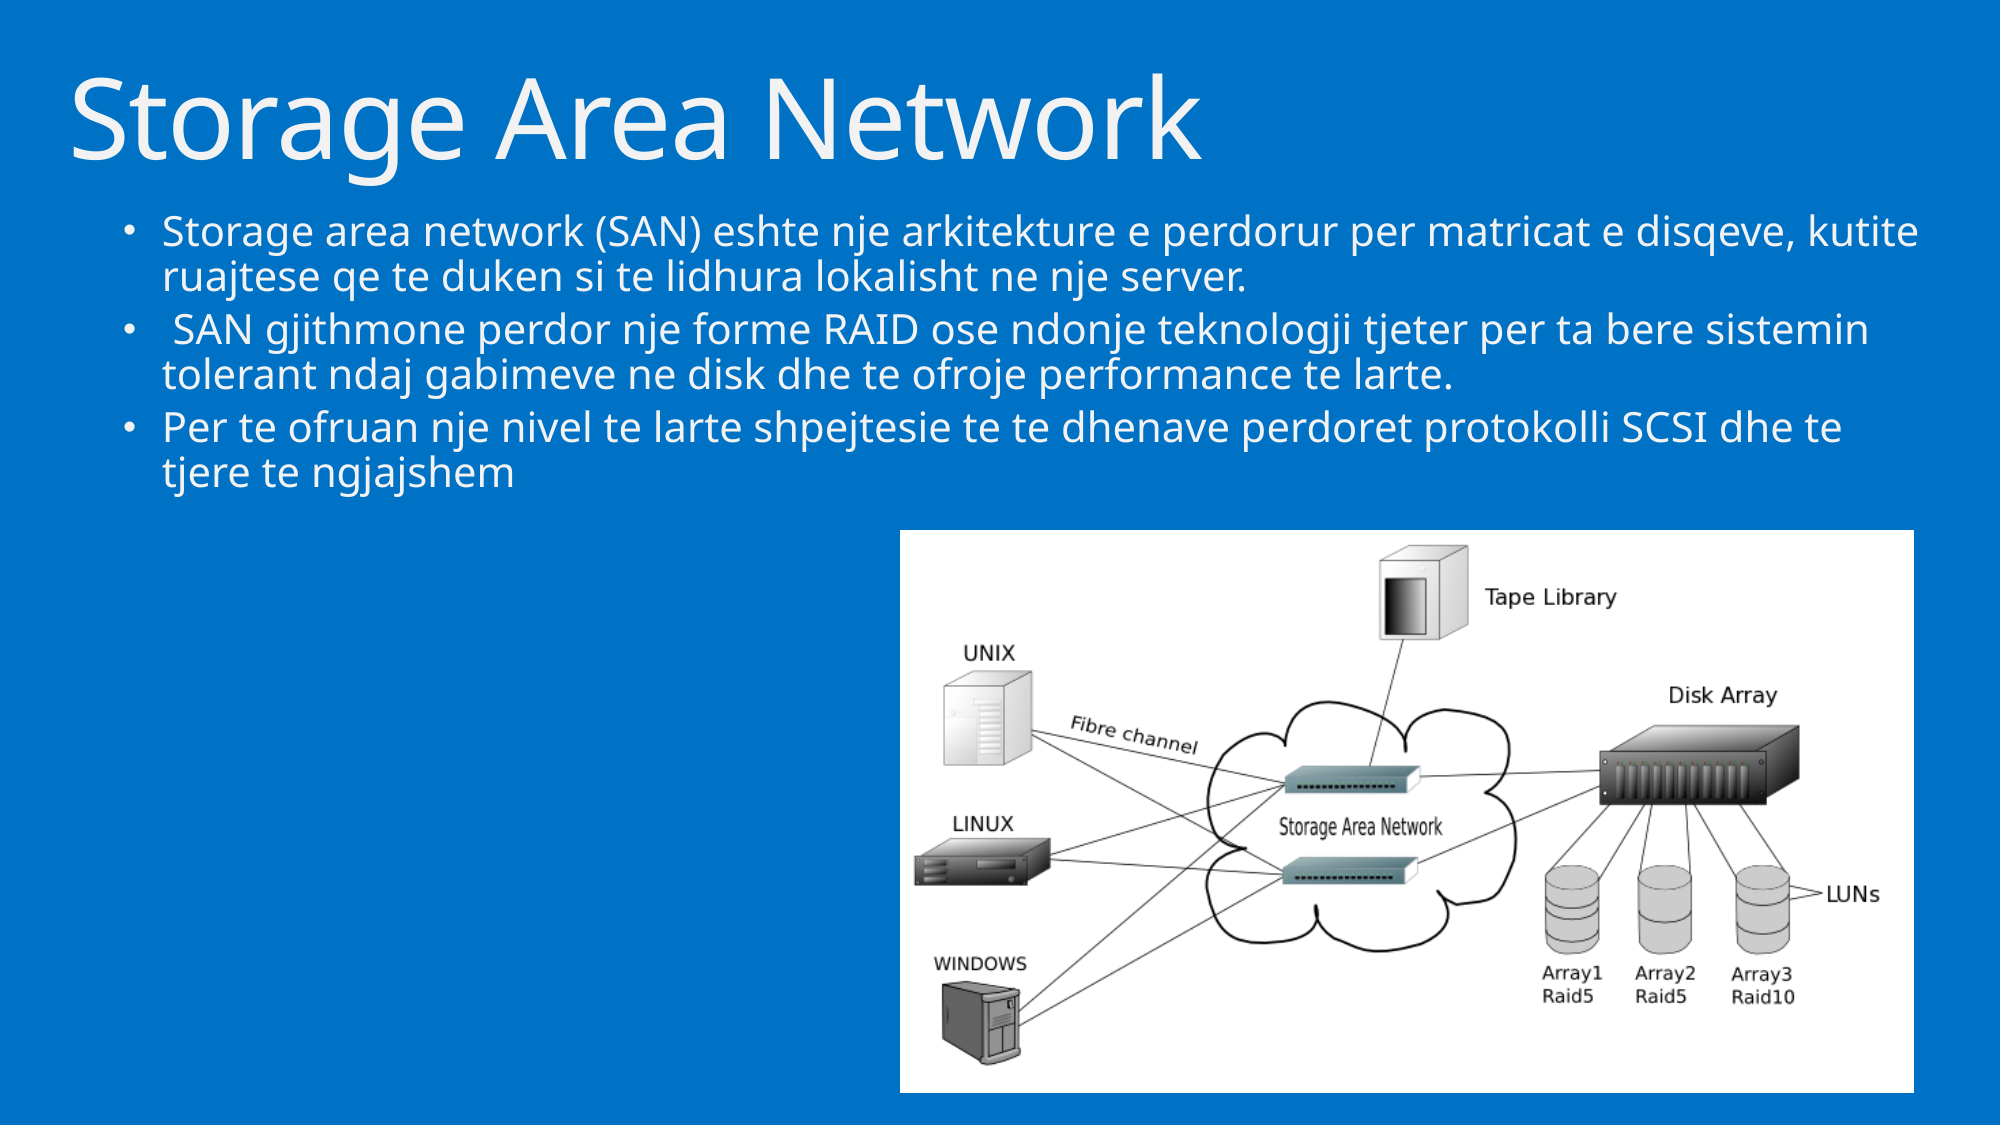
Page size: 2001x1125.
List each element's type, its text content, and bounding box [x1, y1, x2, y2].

list Storage area network (SAN) eshte nje arkitekture e perdorur per matricat e disqeve, kutite ruajtese qe te duken si te lidhura lokalisht ne nje server. SAN gjithmone perdor nje forme RAID ose ndonje teknologji tjeter per ta bere sistemin tolerant ndaj gabimeve ne disk dhe te ofroje performance te larte. Per te ofruan nje nivel te larte shpejtesie te te dhenave perdoret protokolli SCSI dhe te tjere te ngjajshem [44, 196, 1956, 574]
title Storage Area Network [44, 47, 1957, 196]
picture [899, 530, 1914, 1093]
